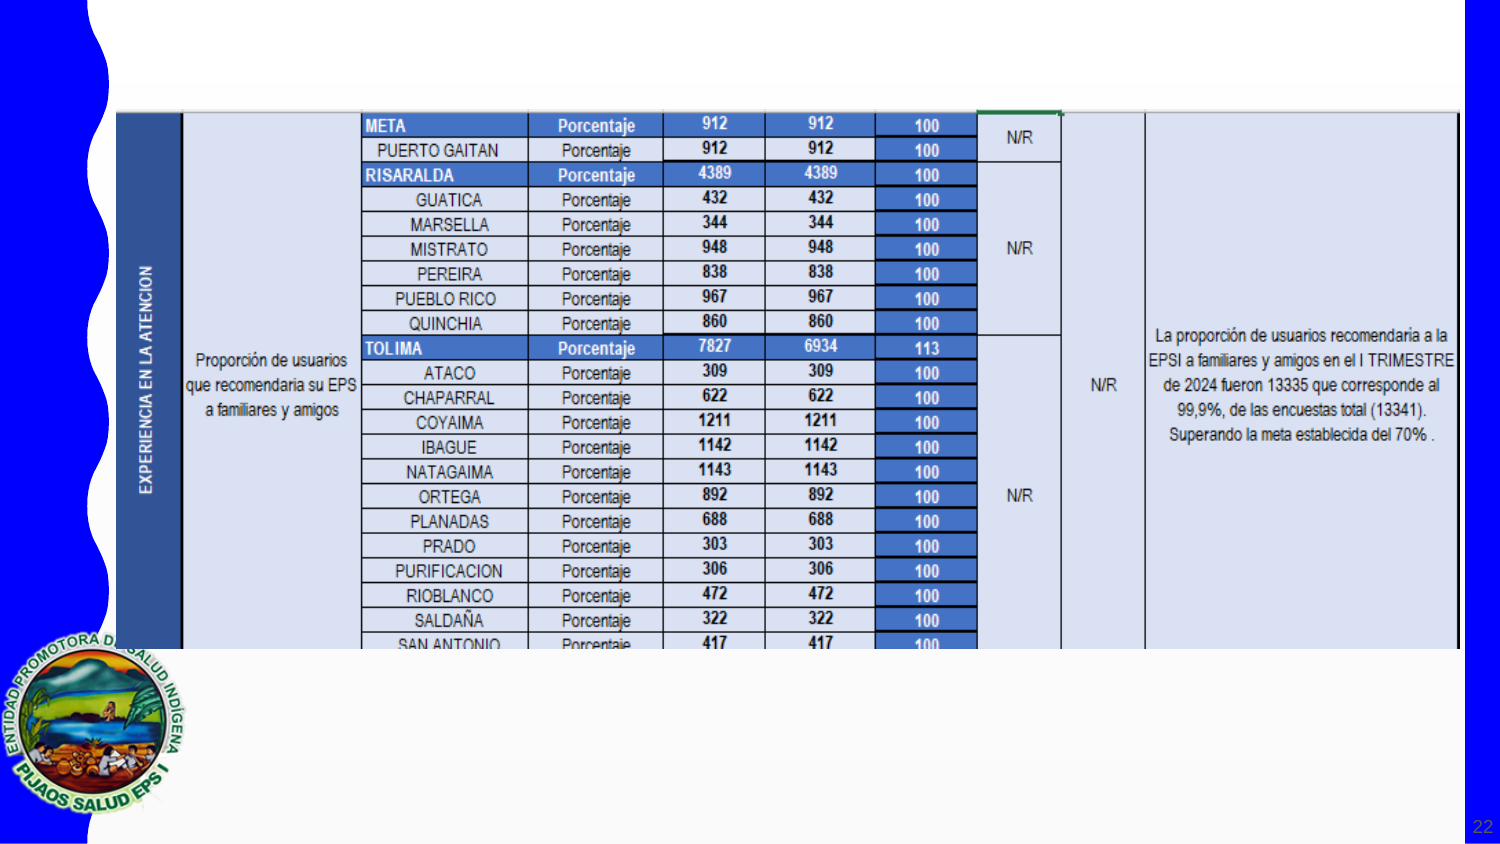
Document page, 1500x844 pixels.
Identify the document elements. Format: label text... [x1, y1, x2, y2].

slide_number 22 [1418, 760, 1494, 838]
picture [0, 109, 1460, 816]
